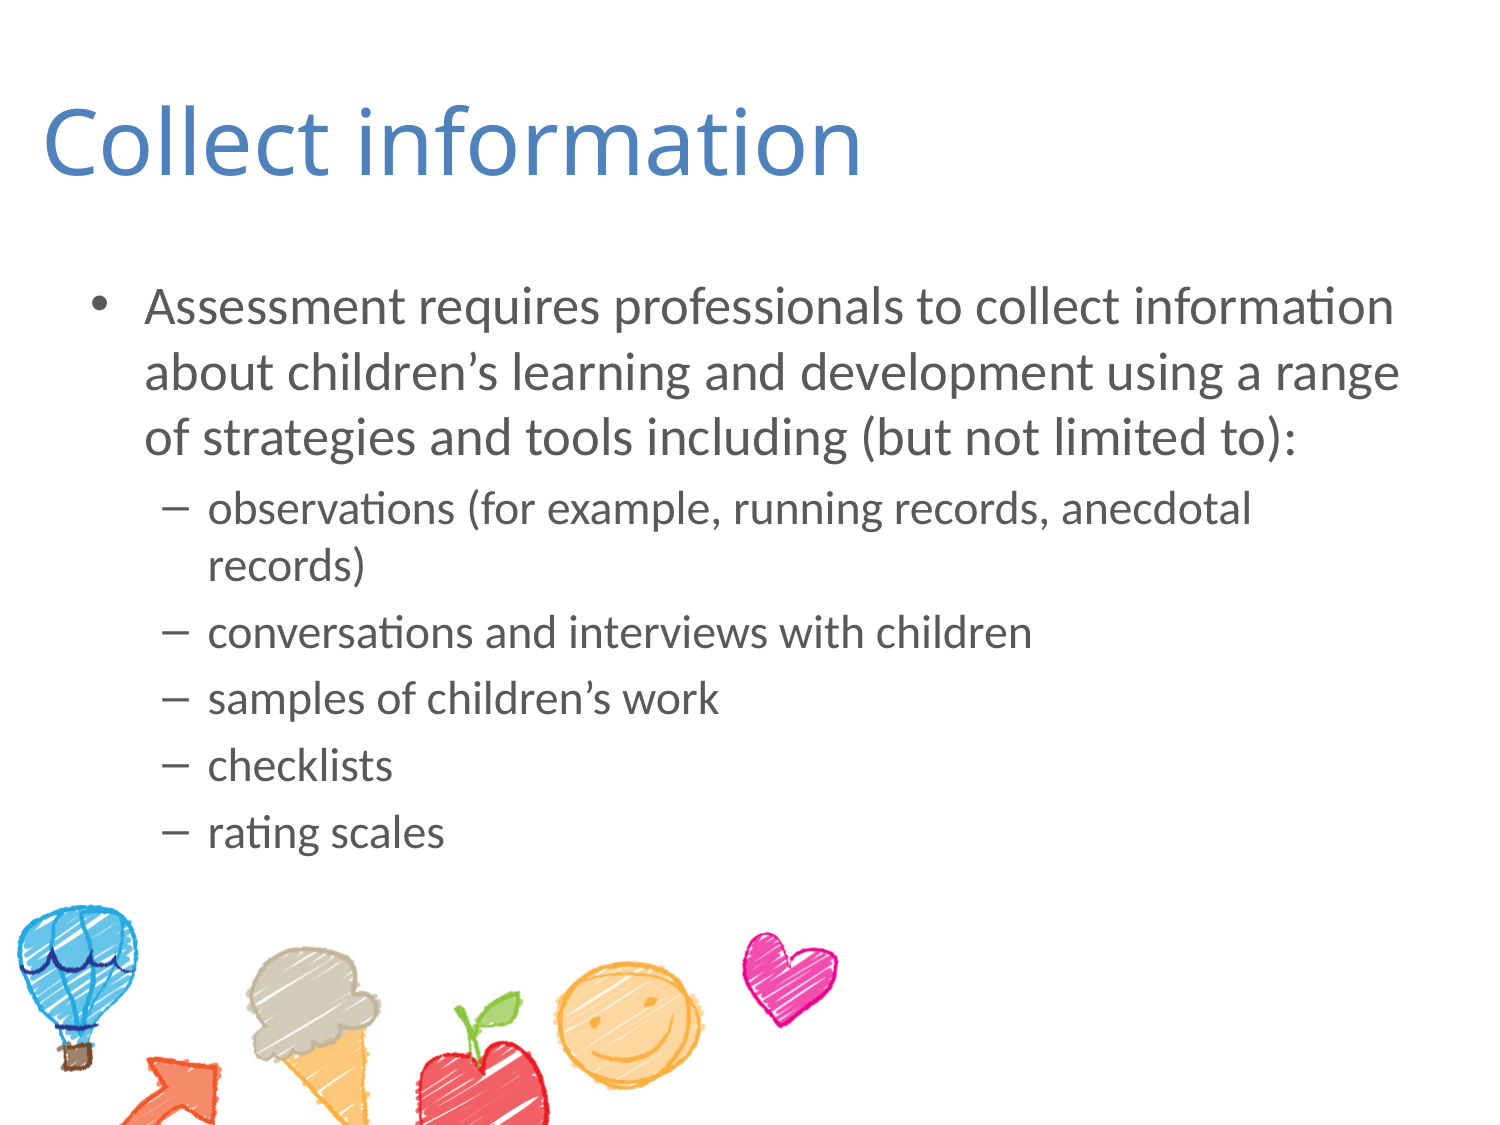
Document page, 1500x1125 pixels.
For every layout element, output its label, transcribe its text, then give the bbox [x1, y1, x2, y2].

title Collect information [26, 45, 1459, 233]
picture [12, 870, 1253, 1125]
list Assessment requires professionals to collect information about children’s learning and development using a range of strategies and tools including (but not limited to): observations (for example, running records, anecdotal records) conversations and interviews with children samples of children’s work checklists rating scales [75, 262, 1425, 903]
